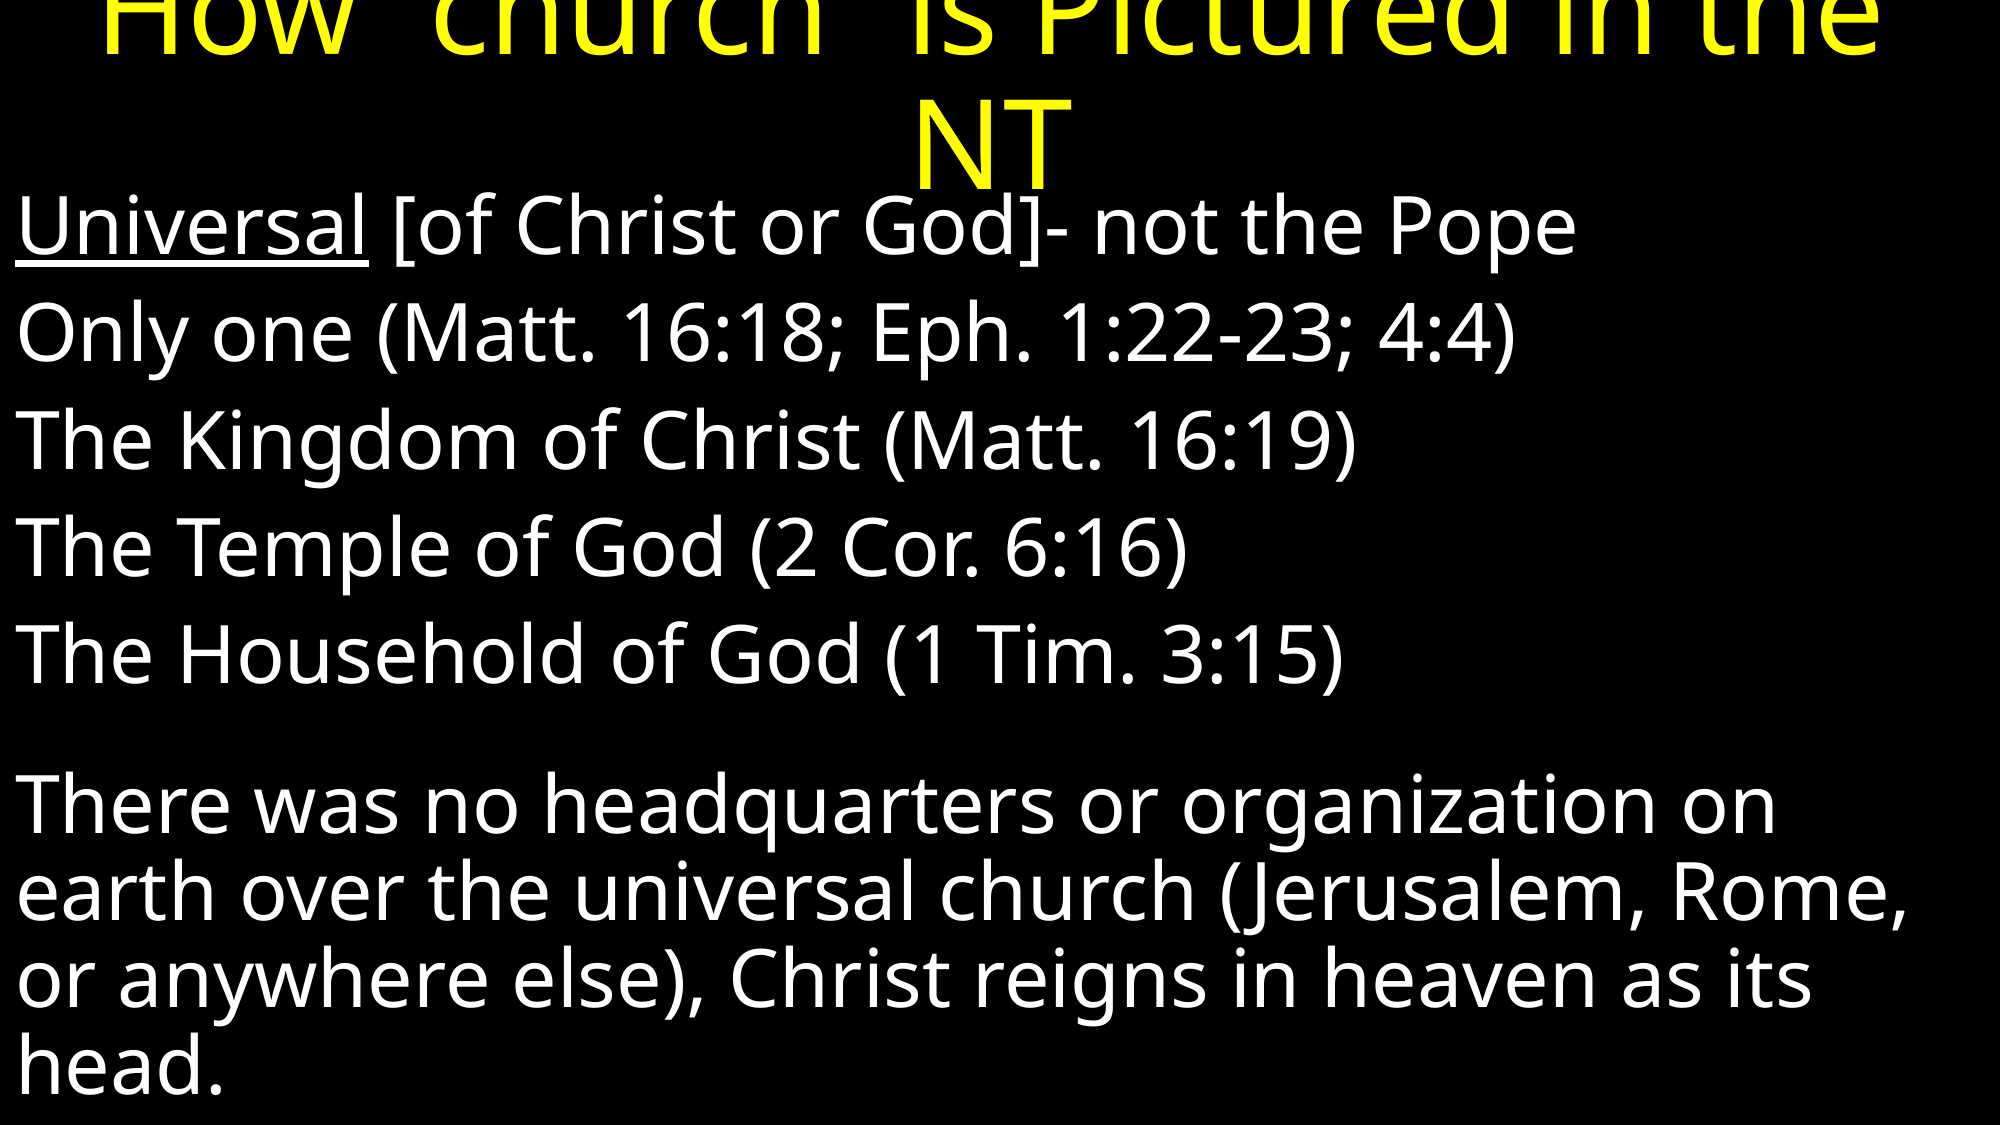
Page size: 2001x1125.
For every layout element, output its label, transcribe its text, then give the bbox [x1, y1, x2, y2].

list Universal [of Christ or God]- not the Pope Only one (Matt. 16:18; Eph. 1:22-23; 4:4) The Kingdom of Christ (Matt. 16:19) The Temple of God (2 Cor. 6:16) The Household of God (1 Tim. 3:15) There was no headquarters or organization on earth over the universal church (Jerusalem, Rome, or anywhere else), Christ reigns in heaven as its head. [0, 177, 2000, 1125]
title How “church” is Pictured in the NT [0, 15, 1982, 148]
